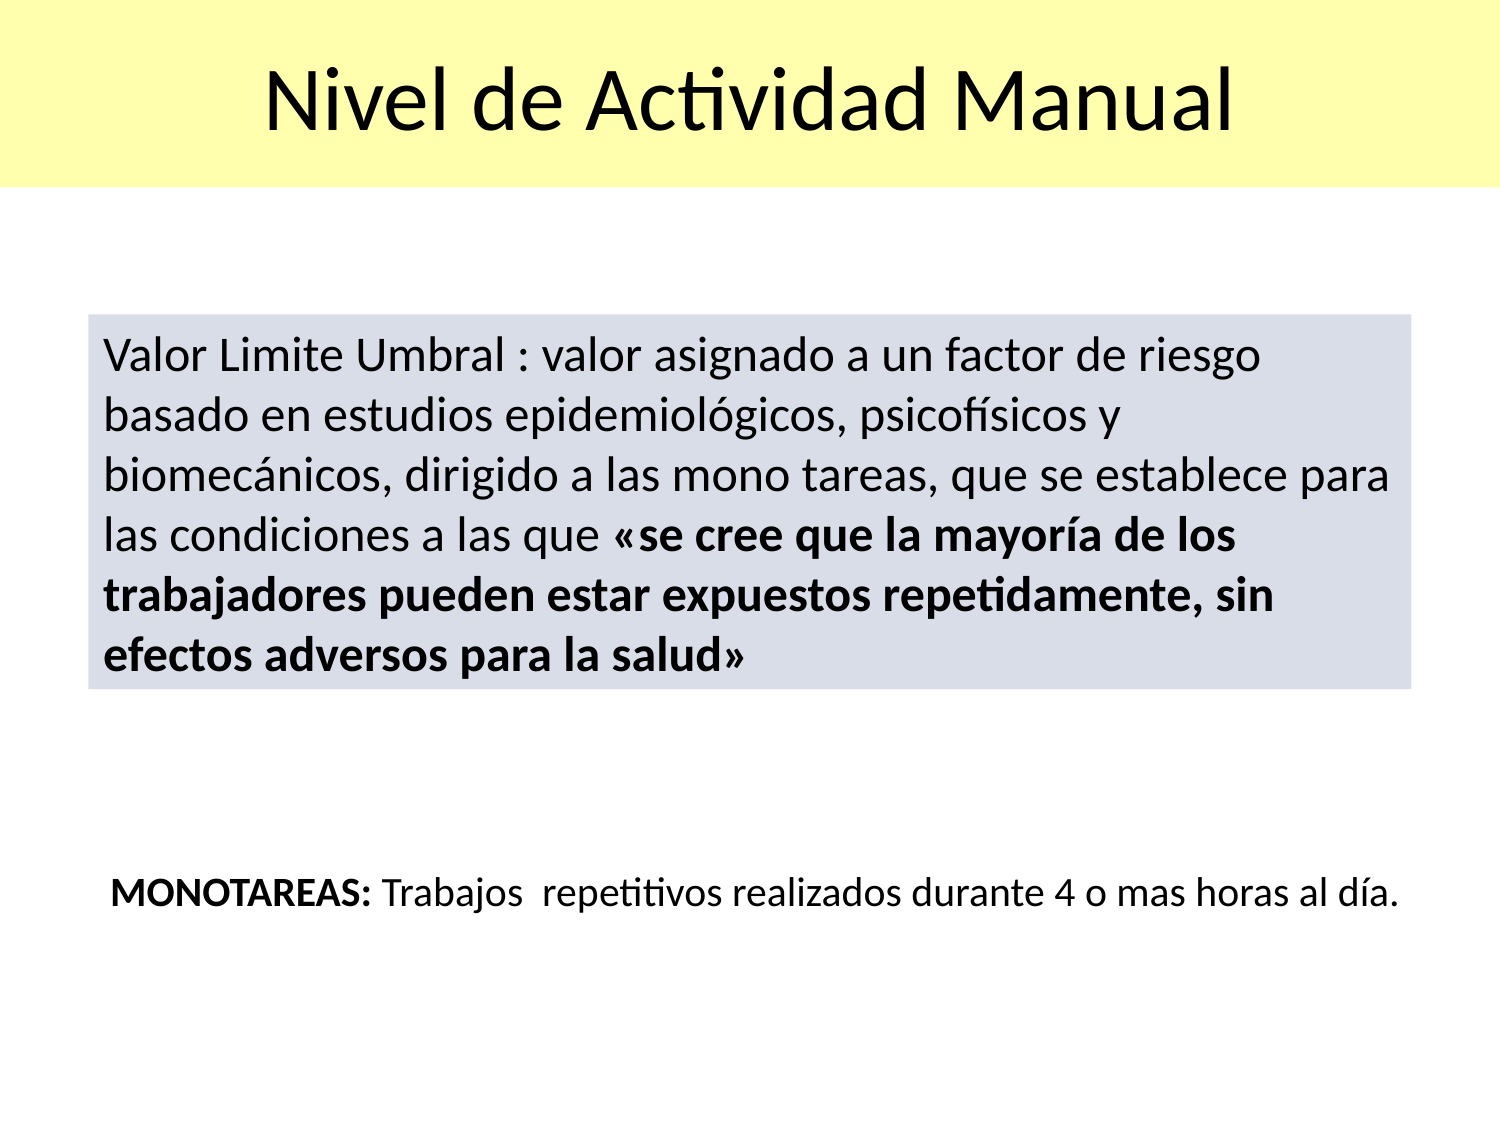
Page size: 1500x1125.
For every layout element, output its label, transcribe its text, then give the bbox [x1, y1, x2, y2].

text_box Valor Limite Umbral : valor asignado a un factor de riesgo basado en estudios epidemiológicos, psicofísicos y biomecánicos, dirigido a las mono tareas, que se establece para las condiciones a las que «se cree que la mayoría de los trabajadores pueden estar expuestos repetidamente, sin efectos adversos para la salud» [88, 314, 1412, 690]
text_box MONOTAREAS: Trabajos repetitivos realizados durante 4 o mas horas al día. [95, 857, 1416, 923]
title Nivel de Actividad Manual [0, 0, 1500, 188]
